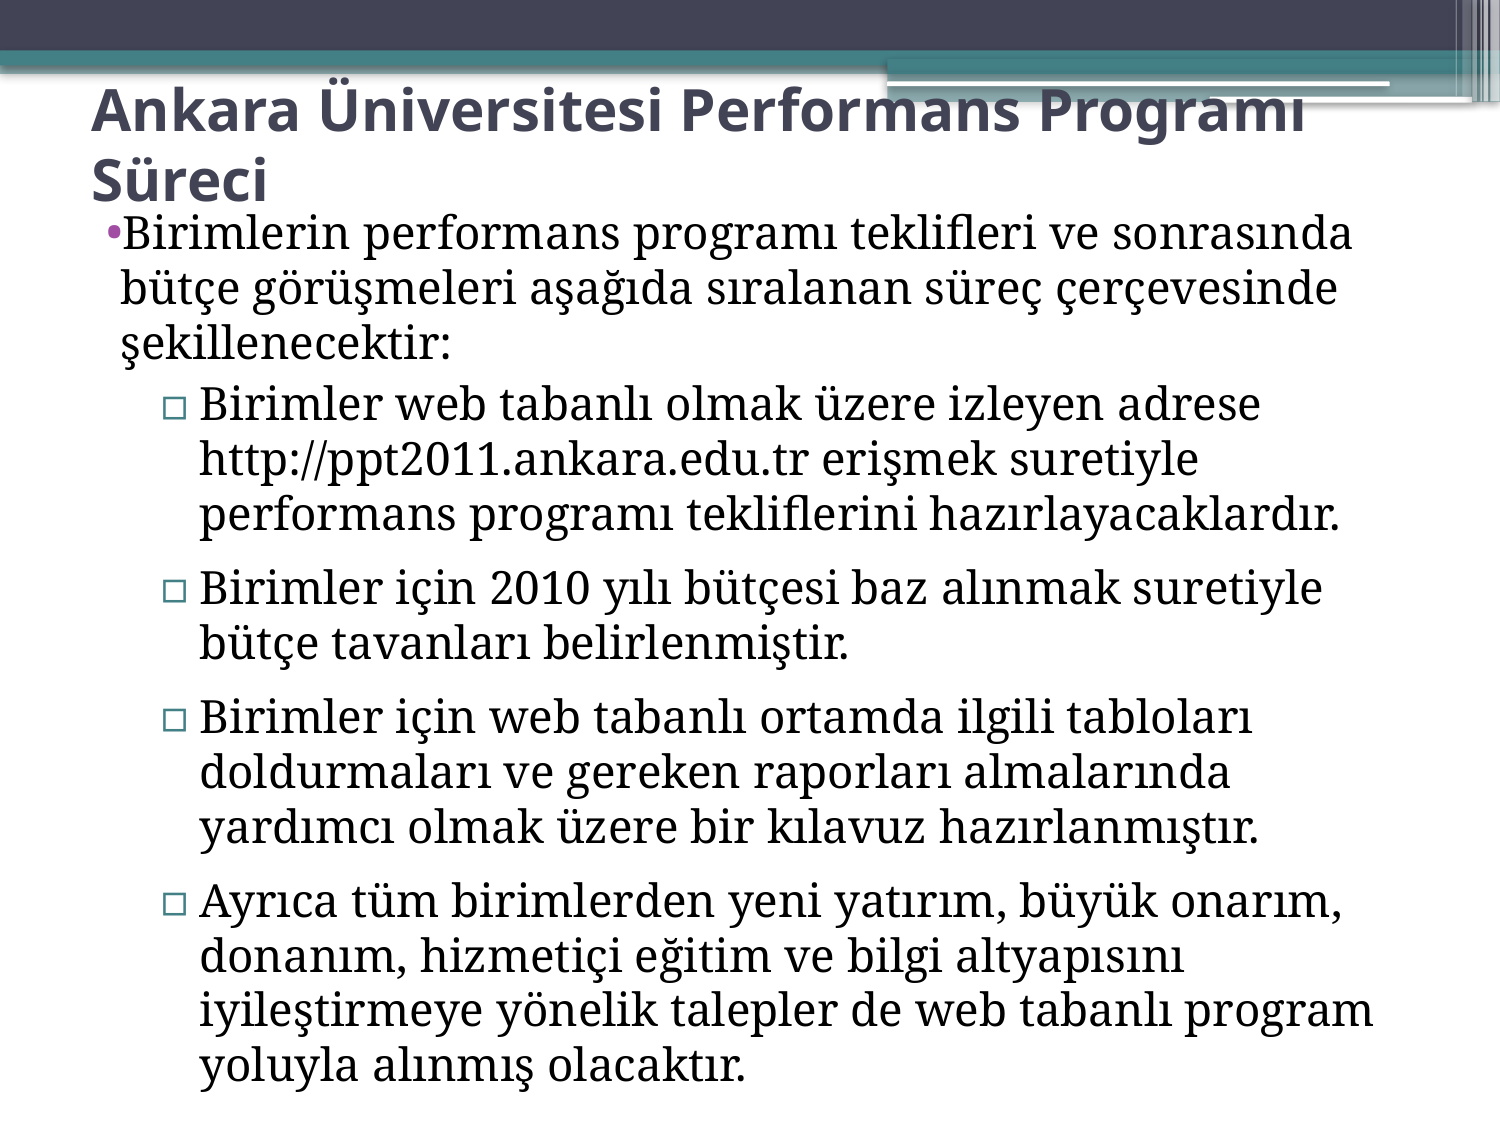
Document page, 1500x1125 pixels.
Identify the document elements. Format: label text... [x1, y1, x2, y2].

title Ankara Üniversitesi Performans Programı Süreci [76, 101, 1459, 185]
list Birimlerin performans programı teklifleri ve sonrasında bütçe görüşmeleri aşağıda sıralanan süreç çerçevesinde şekillenecektir: Birimler web tabanlı olmak üzere izleyen adrese http://ppt2011.ankara.edu.tr erişmek suretiyle performans programı tekliflerini hazırlayacaklardır. Birimler için 2010 yılı bütçesi baz alınmak suretiyle bütçe tavanları belirlenmiştir. Birimler için web tabanlı ortamda ilgili tabloları doldurmaları ve gereken raporları almalarında yardımcı olmak üzere bir kılavuz hazırlanmıştır. Ayrıca tüm birimlerden yeni yatırım, büyük onarım, donanım, hizmetiçi eğitim ve bilgi altyapısını iyileştirmeye yönelik talepler de web tabanlı program yoluyla alınmış olacaktır. [76, 196, 1427, 1059]
